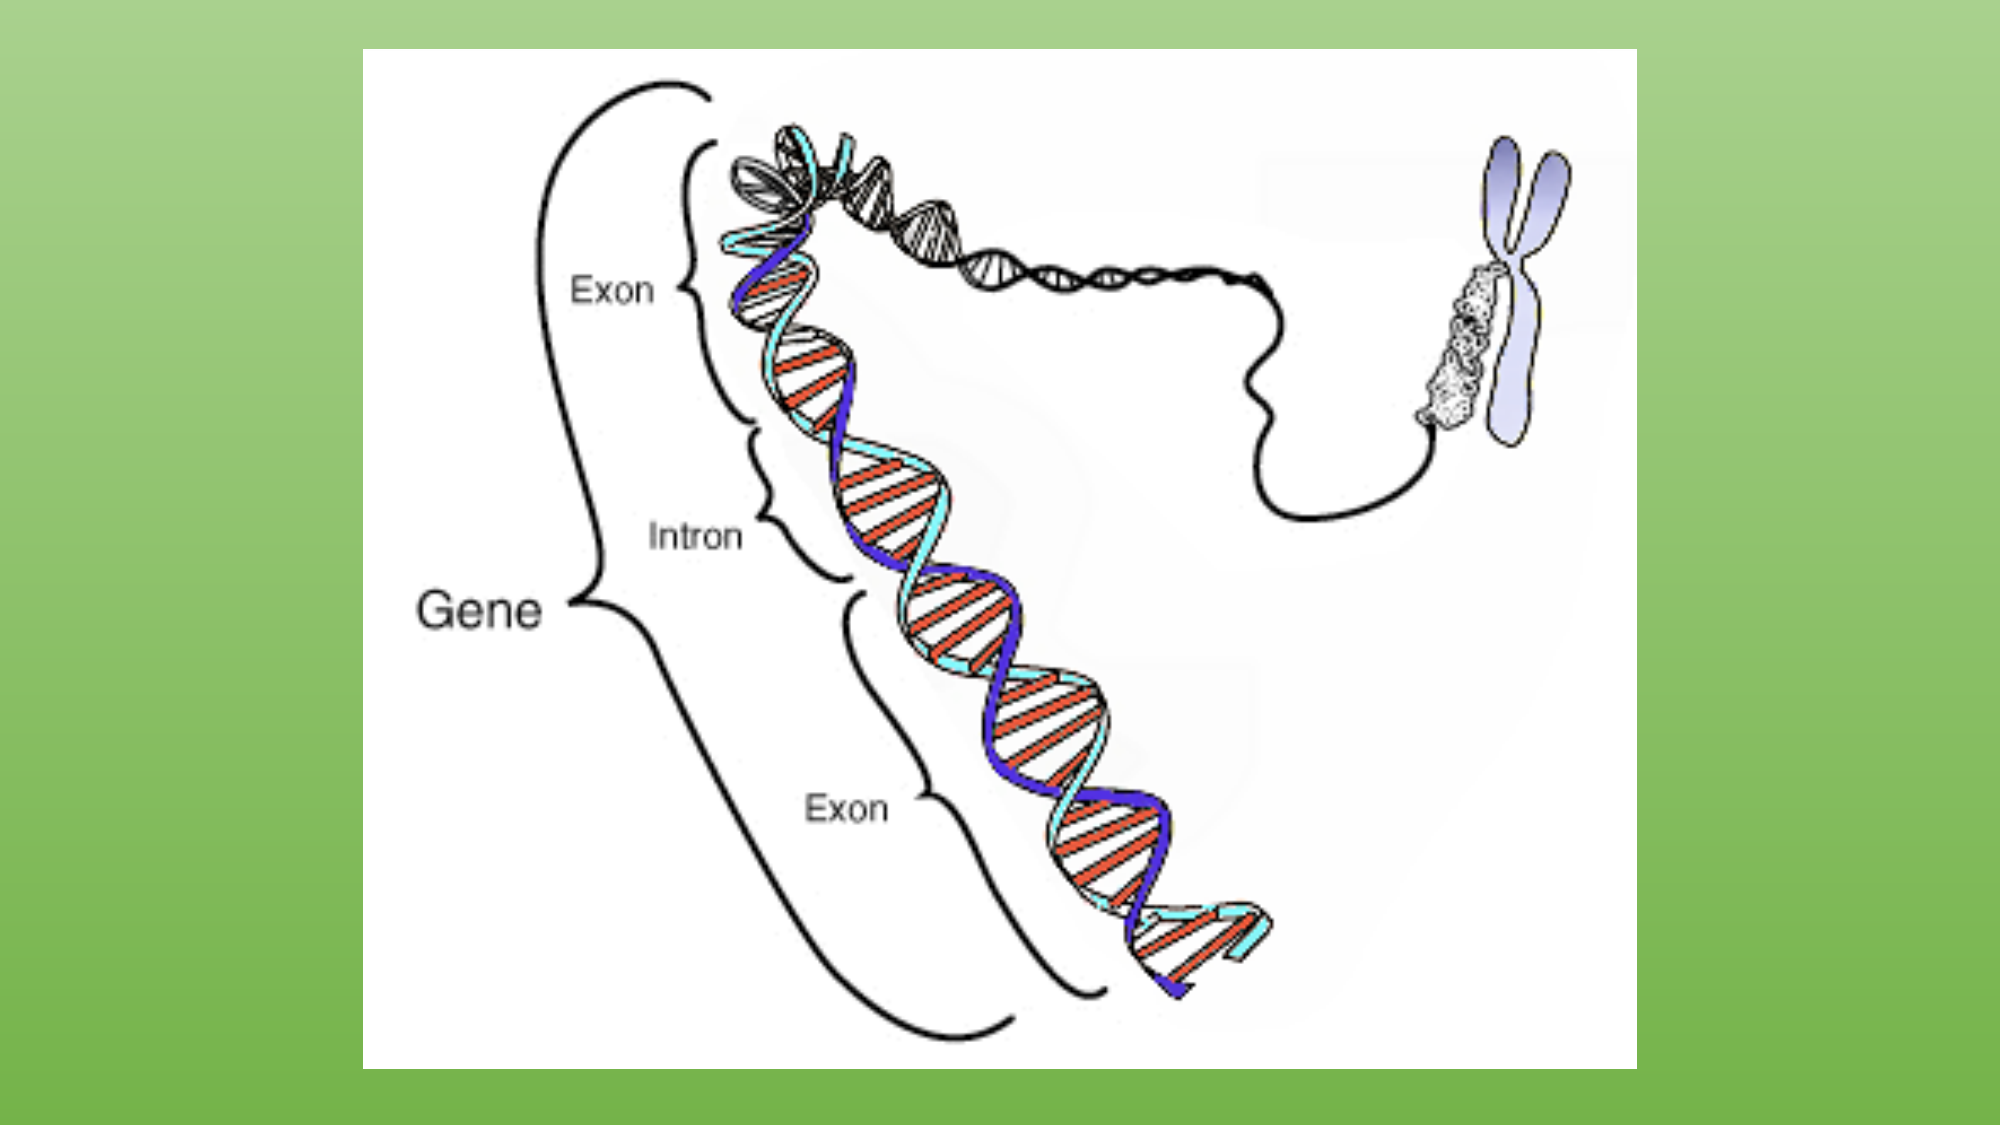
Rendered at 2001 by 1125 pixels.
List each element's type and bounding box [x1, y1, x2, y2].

picture [363, 49, 1637, 1069]
